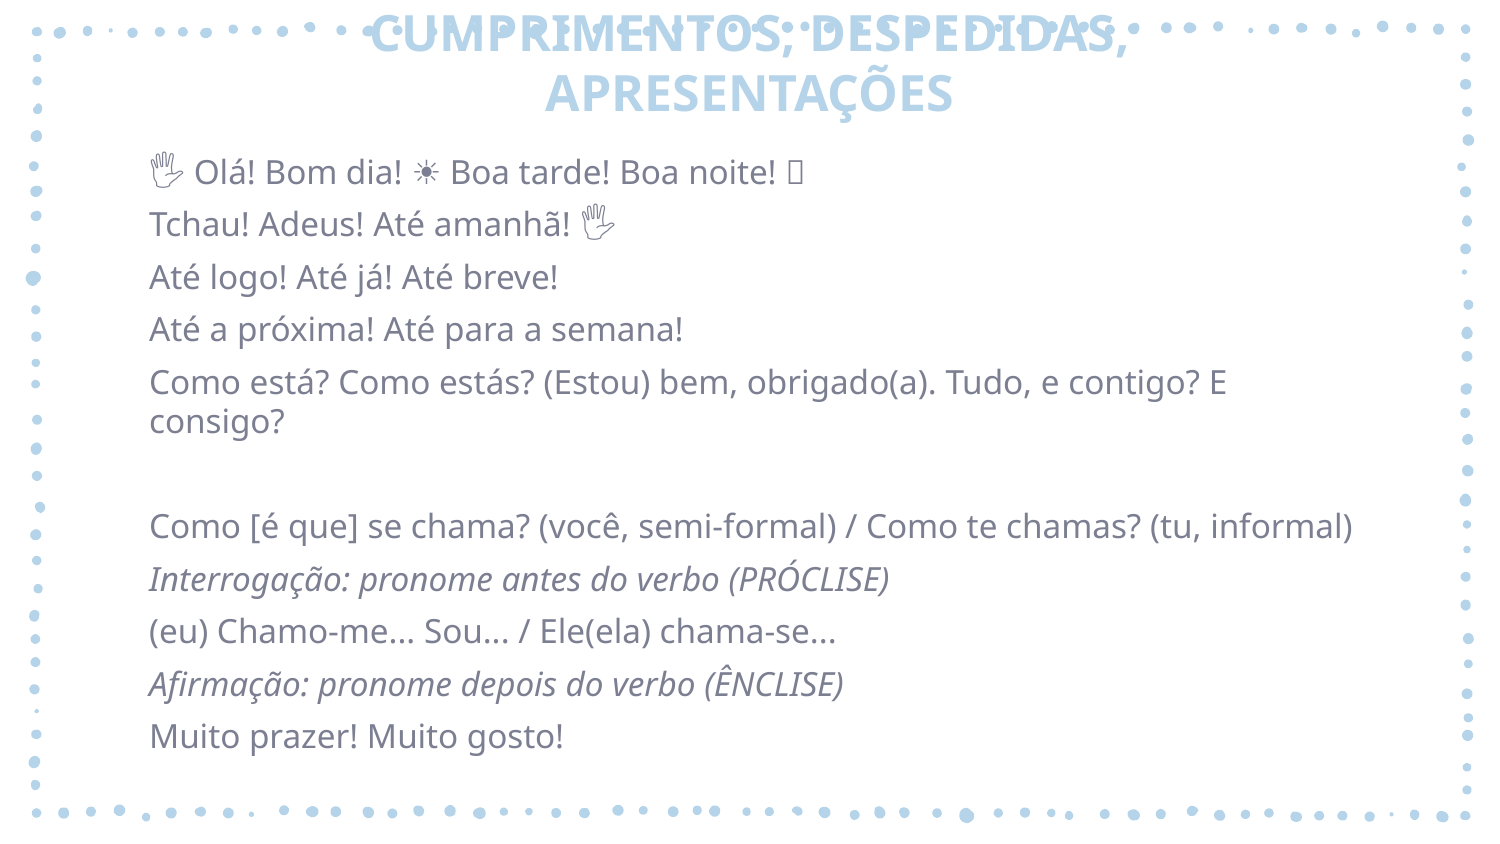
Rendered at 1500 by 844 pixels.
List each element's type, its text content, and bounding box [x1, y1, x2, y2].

title CUMPRIMENTOS, DESPEDIDAS, APRESENTAÇÕES [146, 33, 1354, 136]
list 🖐🏼 Olá! Bom dia! ☀️ Boa tarde! Boa noite! 🌙 Tchau! Adeus! Até amanhã! 🖐🏼 Até logo! Até já! Até breve! Até a próxima! Até para a semana! Como está? Como estás? (Estou) bem, obrigado(a). Tudo, e contigo? E consigo? Como [é que] se chama? (você, semi-formal) / Como te chamas? (tu, informal) Interrogação: pronome antes do verbo (PRÓCLISE) (eu) Chamo-me... Sou... / Ele(ela) chama-se... Afirmação: pronome depois do verbo (ÊNCLISE) Muito prazer! Muito gosto! [119, 136, 1381, 756]
